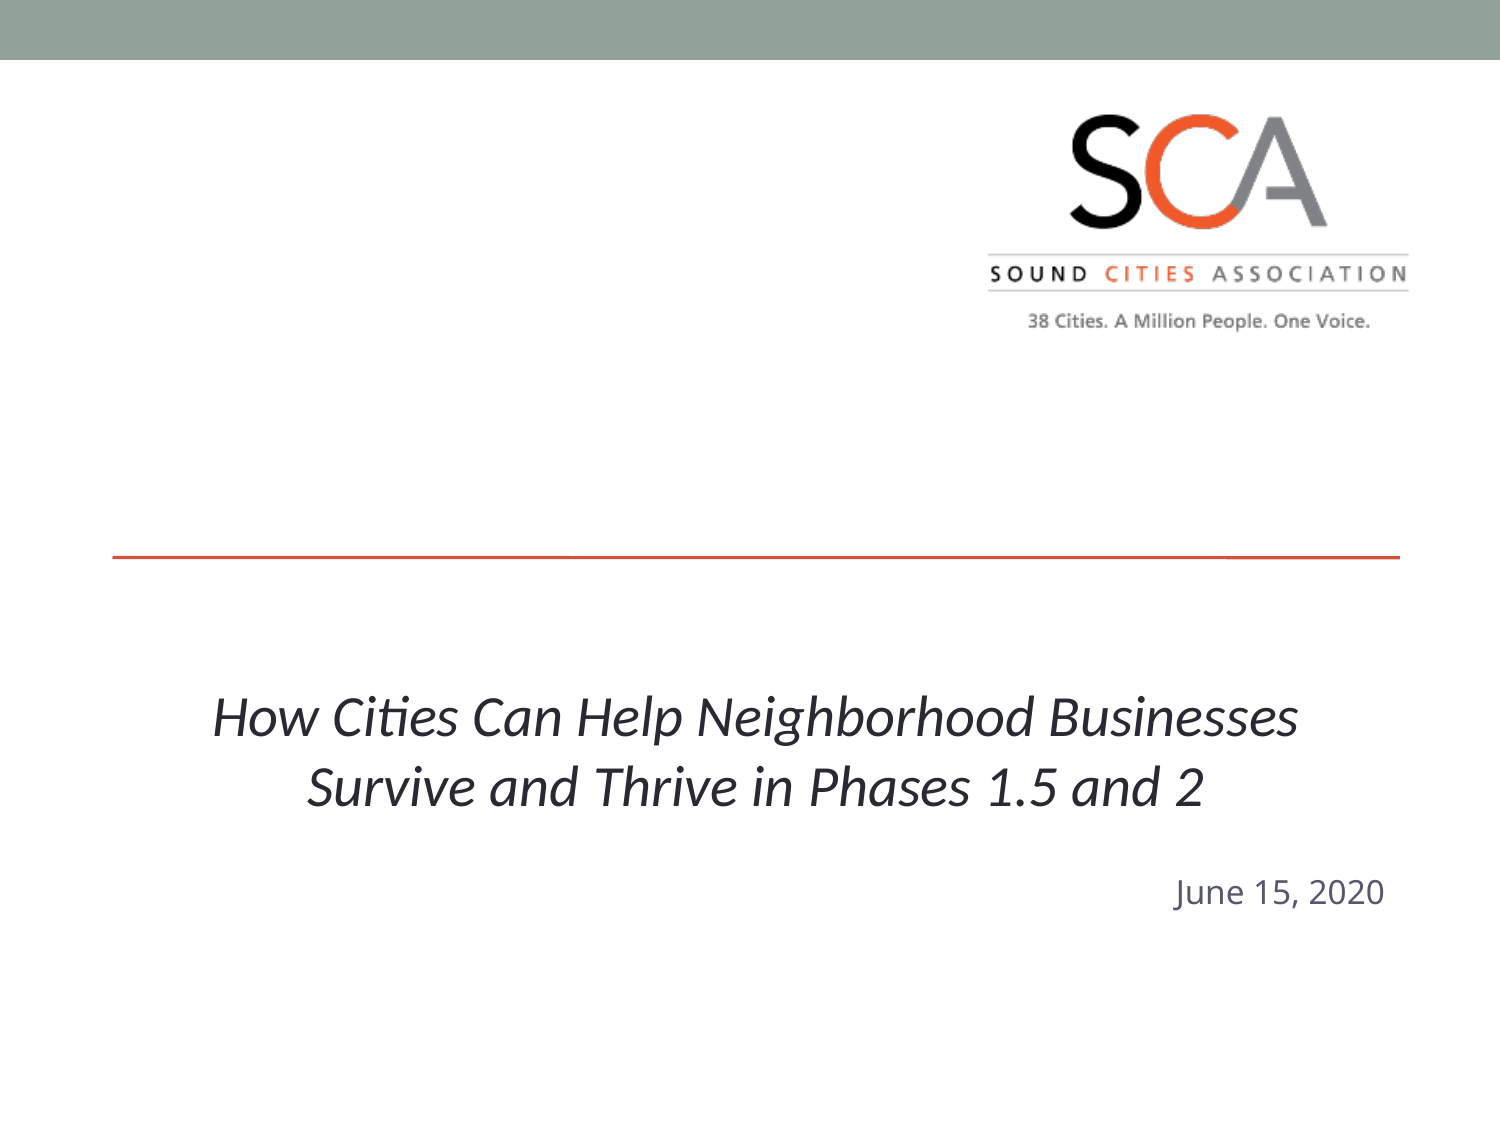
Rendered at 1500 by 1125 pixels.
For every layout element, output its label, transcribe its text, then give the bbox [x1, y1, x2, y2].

picture [972, 104, 1424, 346]
subtitle How Cities Can Help Neighborhood Businesses Survive and Thrive in Phases 1.5 and 2 June 15, 2020 [112, 575, 1400, 1105]
